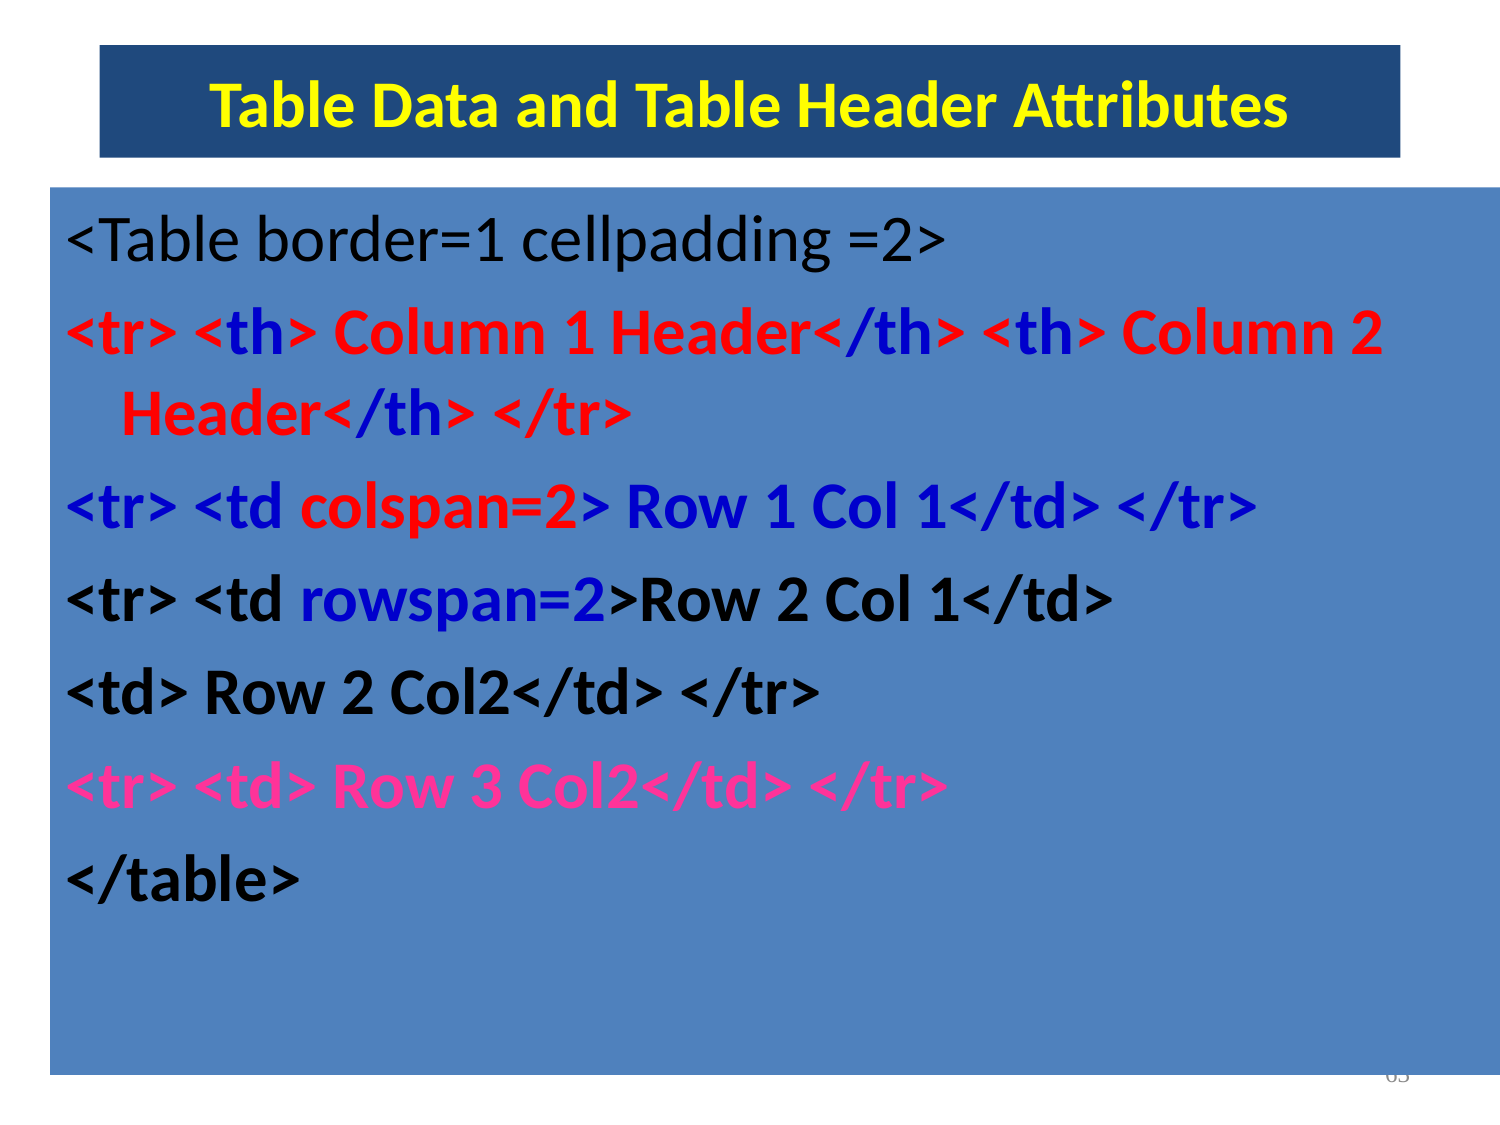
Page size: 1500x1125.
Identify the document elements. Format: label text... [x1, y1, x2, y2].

slide_number <#> [1074, 1075, 1425, 1103]
title Table Data and Table Header Attributes [99, 45, 1401, 158]
list <Table border=1 cellpadding =2> <tr> <th> Column 1 Header</th> <th> Column 2 Header</th> </tr> <tr> <td colspan=2> Row 1 Col 1</td> </tr> <tr> <td rowspan=2>Row 2 Col 1</td> <td> Row 2 Col2</td> </tr> <tr> <td> Row 3 Col2</td> </tr> </table> [50, 187, 1500, 1075]
